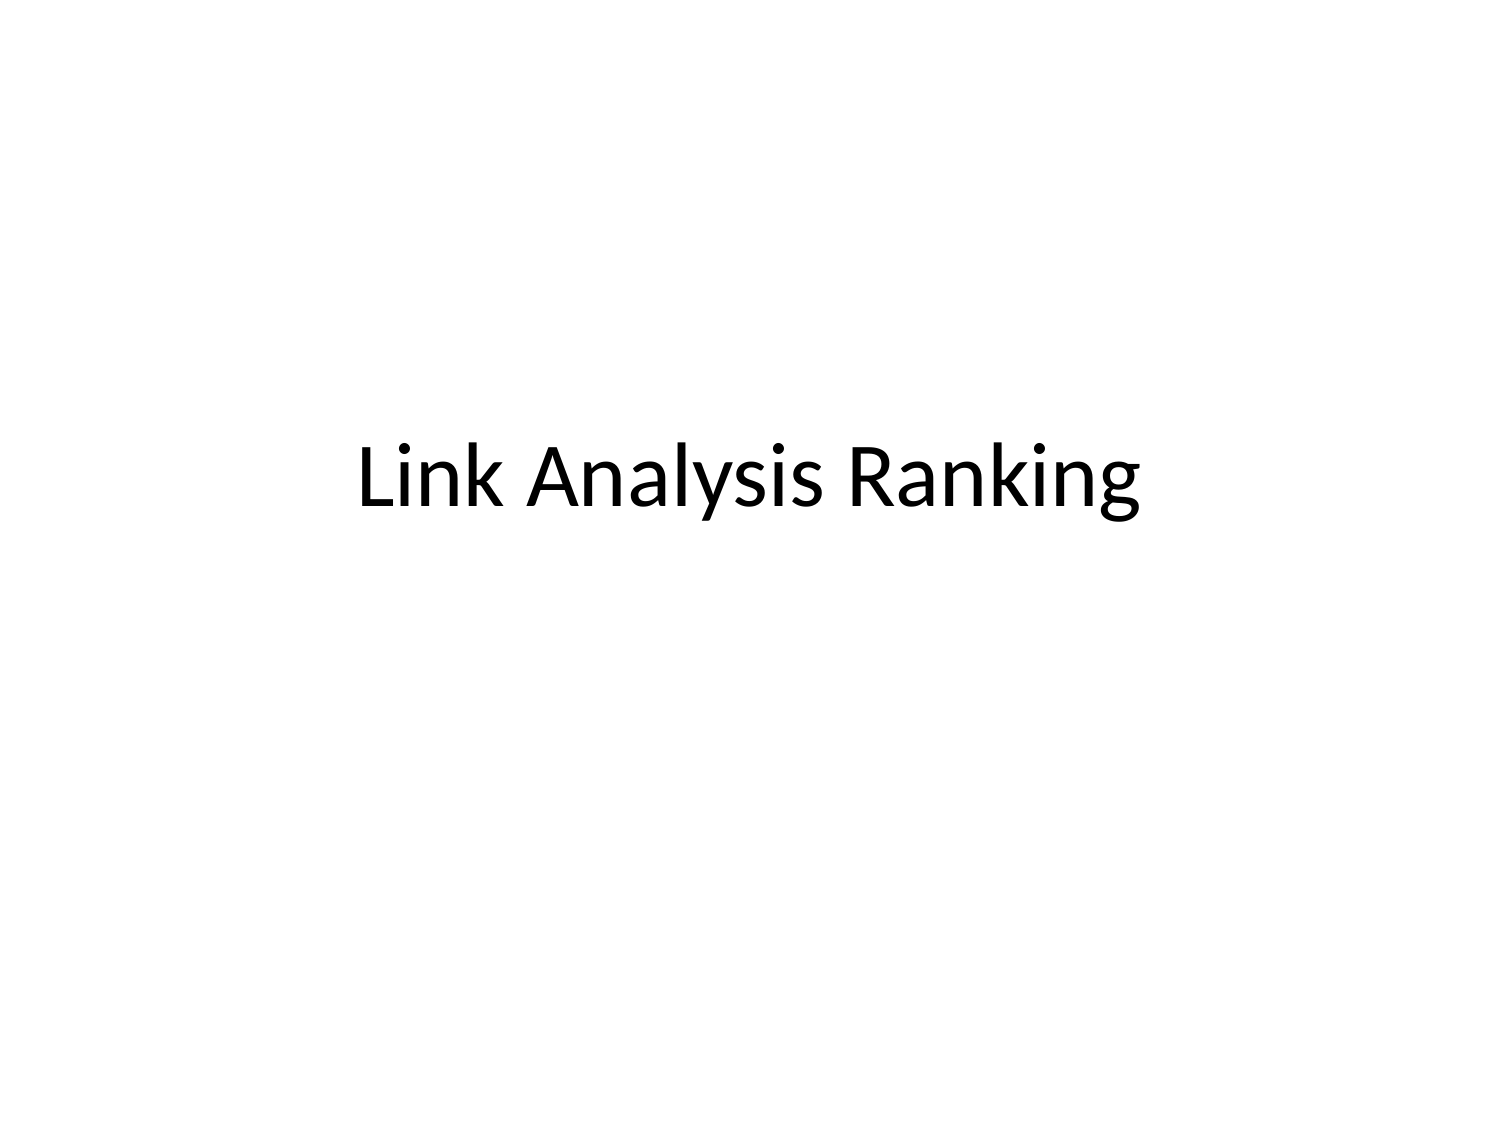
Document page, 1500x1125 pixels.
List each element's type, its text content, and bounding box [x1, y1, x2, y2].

title Link Analysis Ranking [112, 349, 1388, 591]
